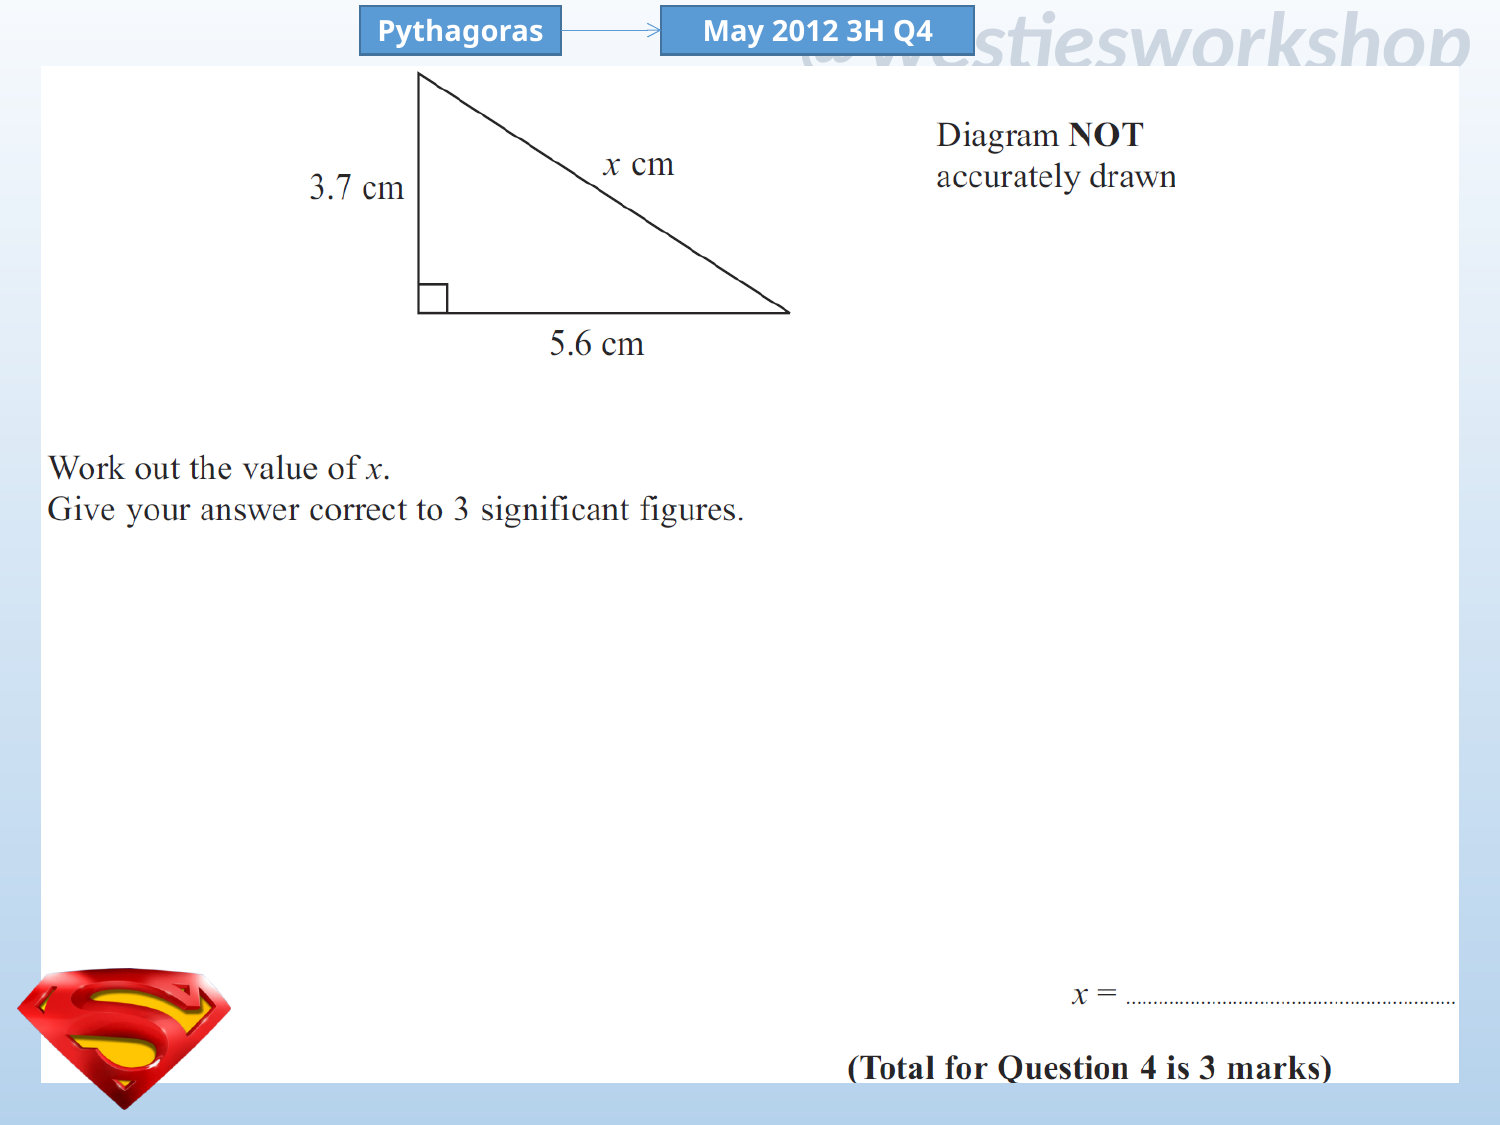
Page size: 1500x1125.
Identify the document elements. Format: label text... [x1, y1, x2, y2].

picture [17, 66, 1459, 1110]
text_box May 2012 3H Q4 [660, 5, 975, 56]
text_box Pythagoras [359, 5, 562, 56]
